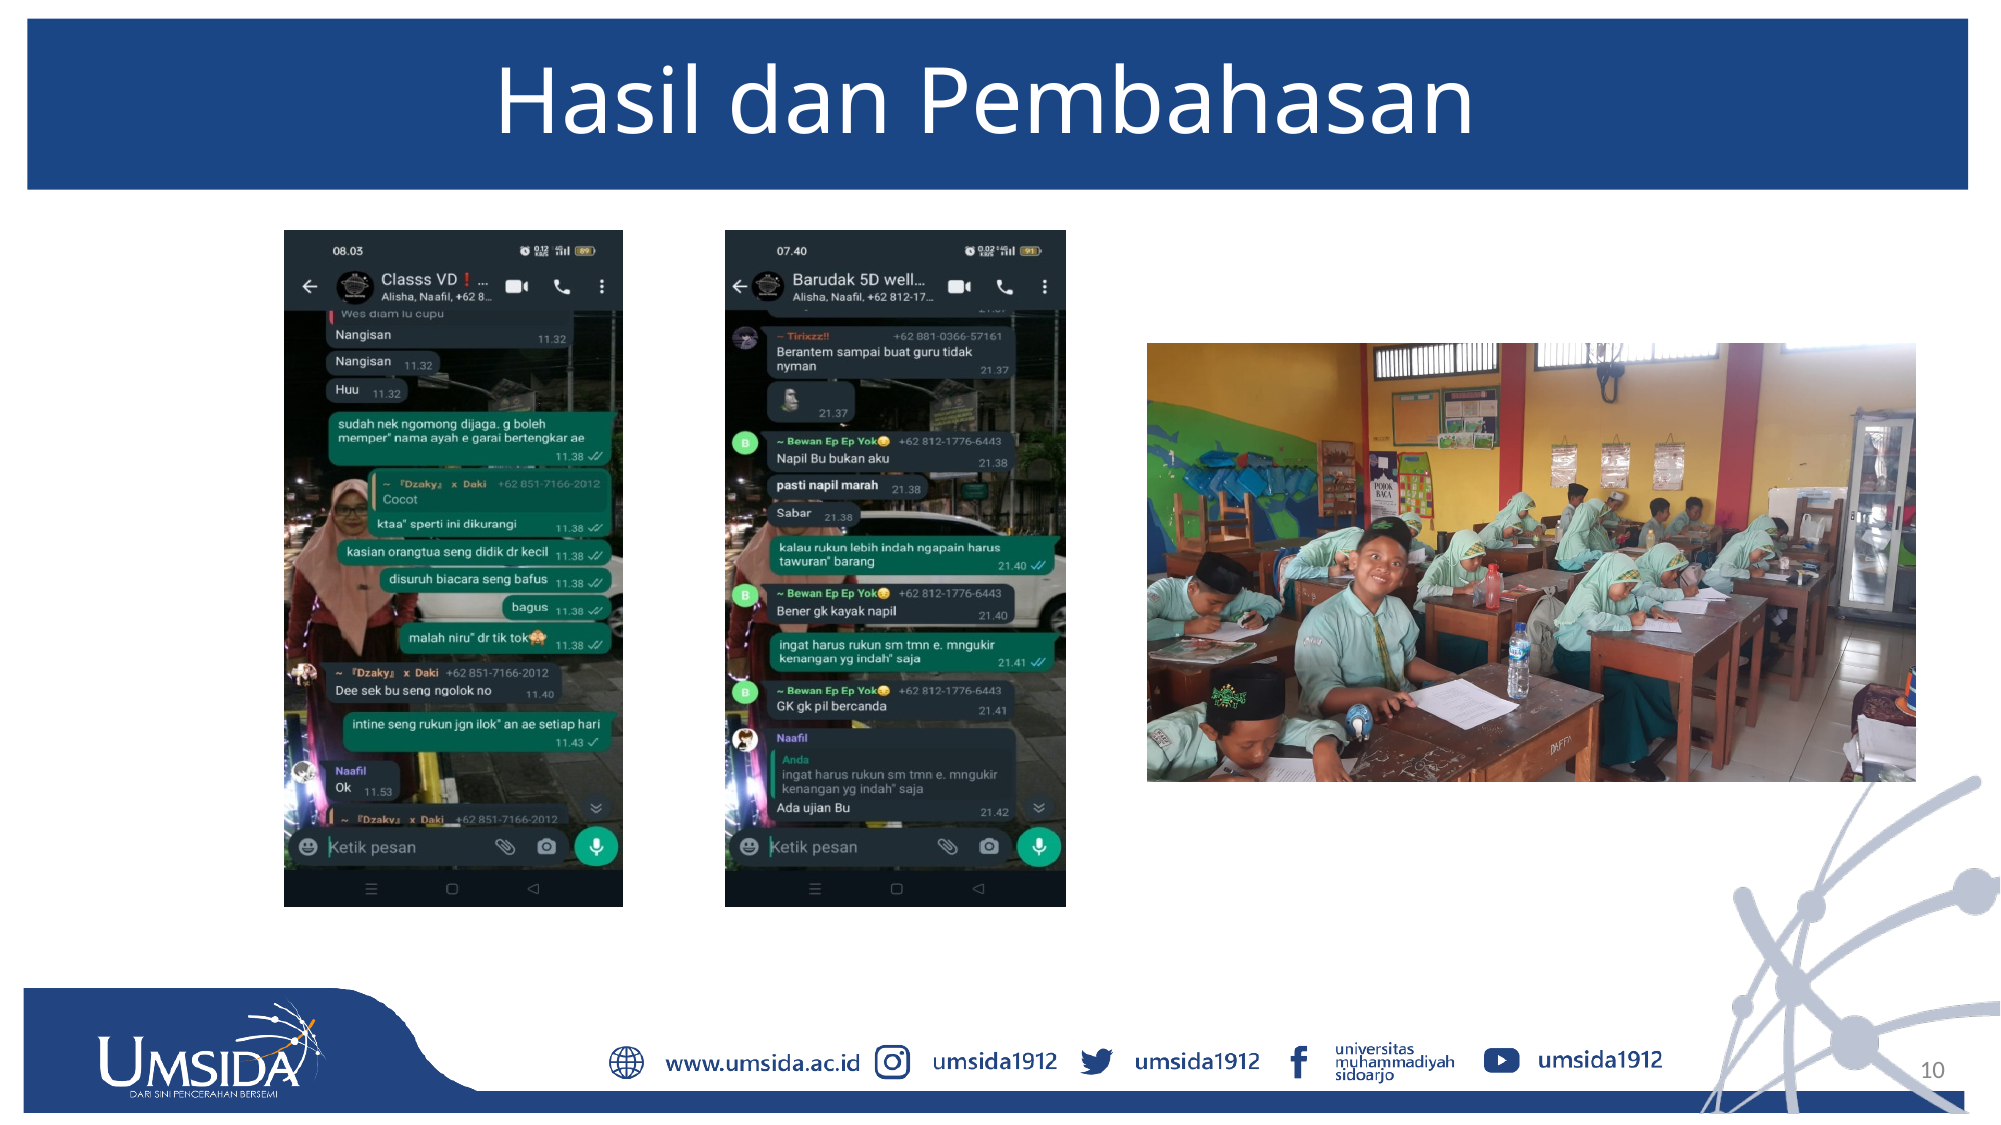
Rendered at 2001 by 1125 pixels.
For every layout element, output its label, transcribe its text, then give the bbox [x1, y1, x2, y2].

title Hasil dan Pembahasan [27, 18, 1969, 190]
picture [23, 51, 2001, 1114]
